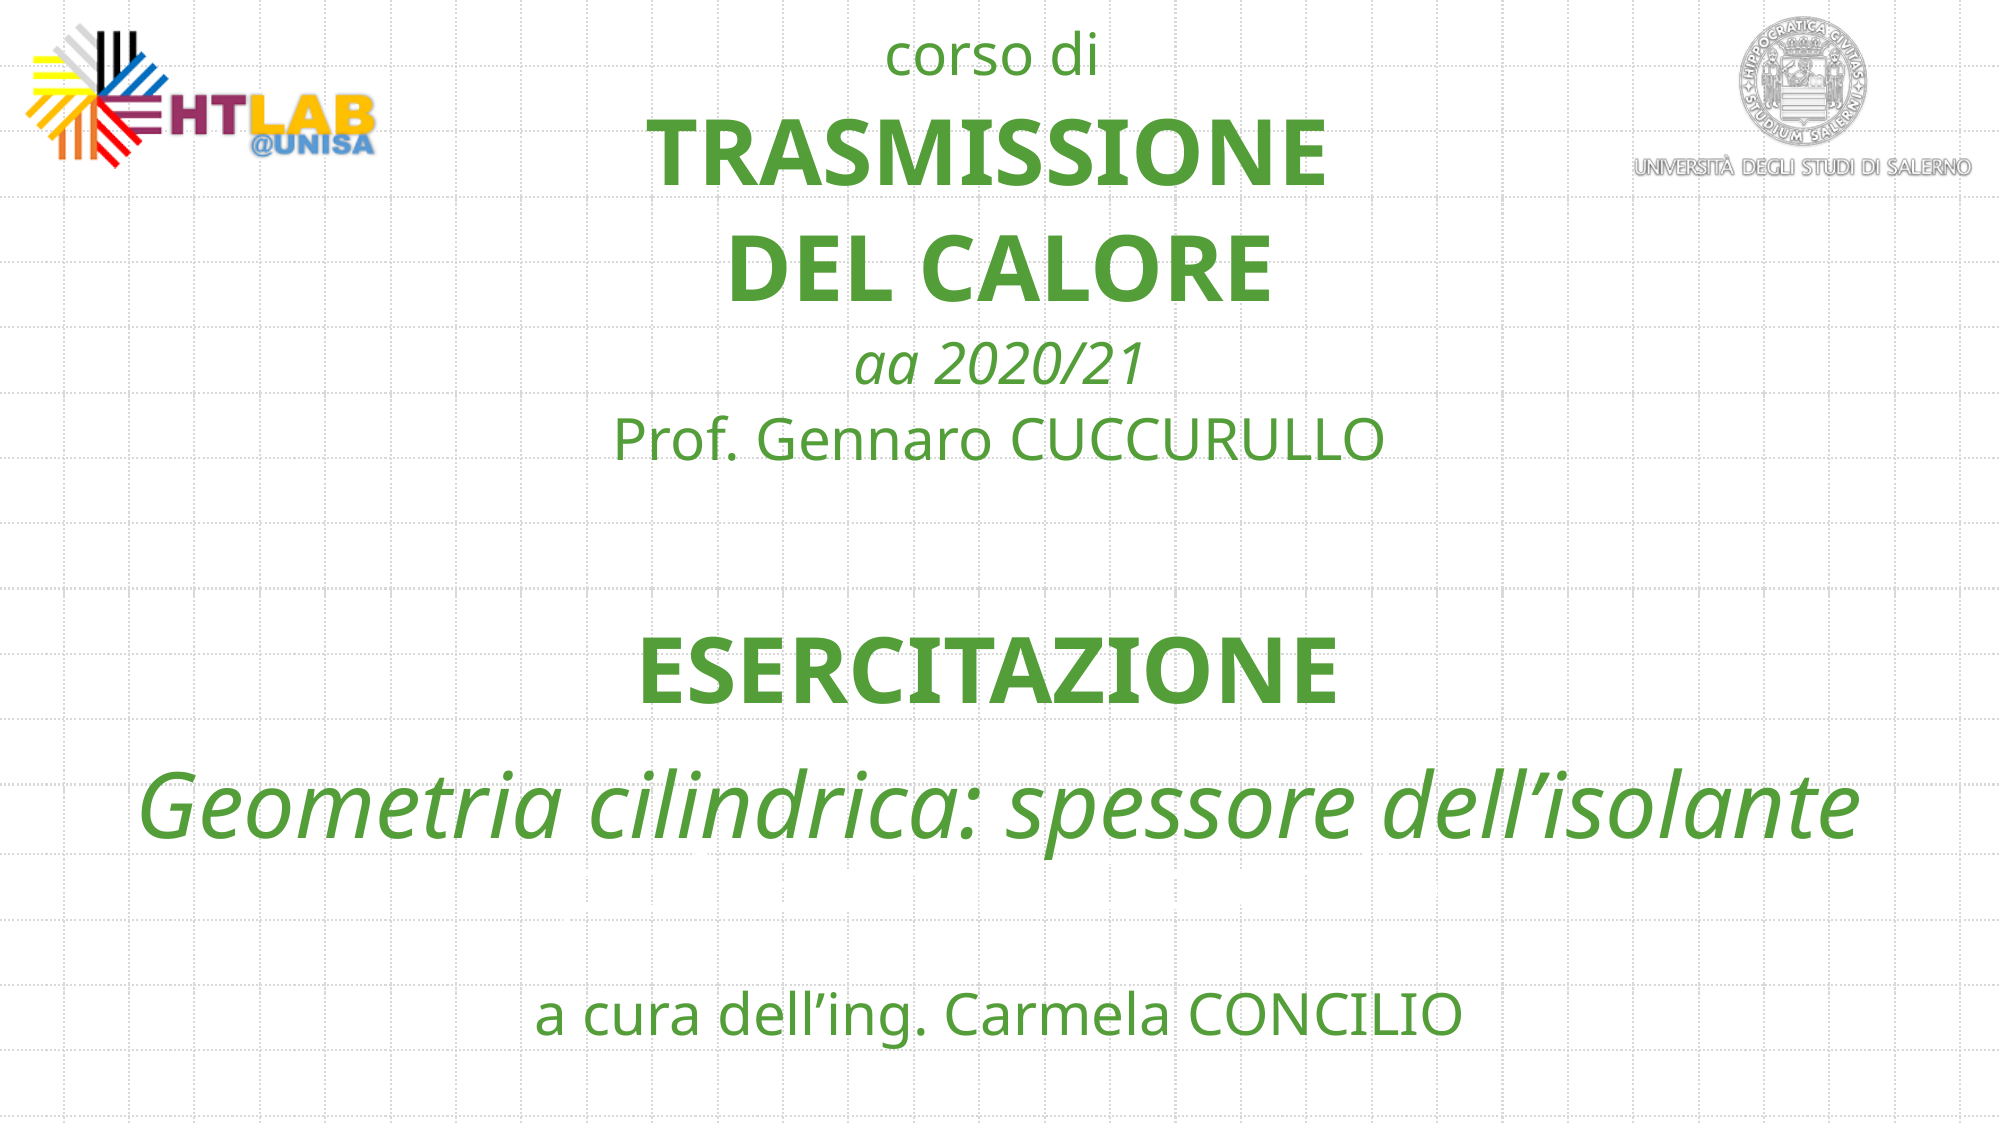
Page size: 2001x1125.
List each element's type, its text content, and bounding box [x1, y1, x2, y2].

subtitle prof. Gennaro Cuccurullo [0, 965, 2000, 1100]
picture [1633, 14, 1974, 179]
text_box corso di TRASMISSIONE DEL CALORE aa 2020/21 Prof. Gennaro CUCCURULLO ESERCITAZIONE Geometria cilindrica: spessore dell’isolante a cura dell’ing. Carmela CONCILIO [0, 9, 2000, 965]
picture [25, 23, 381, 170]
